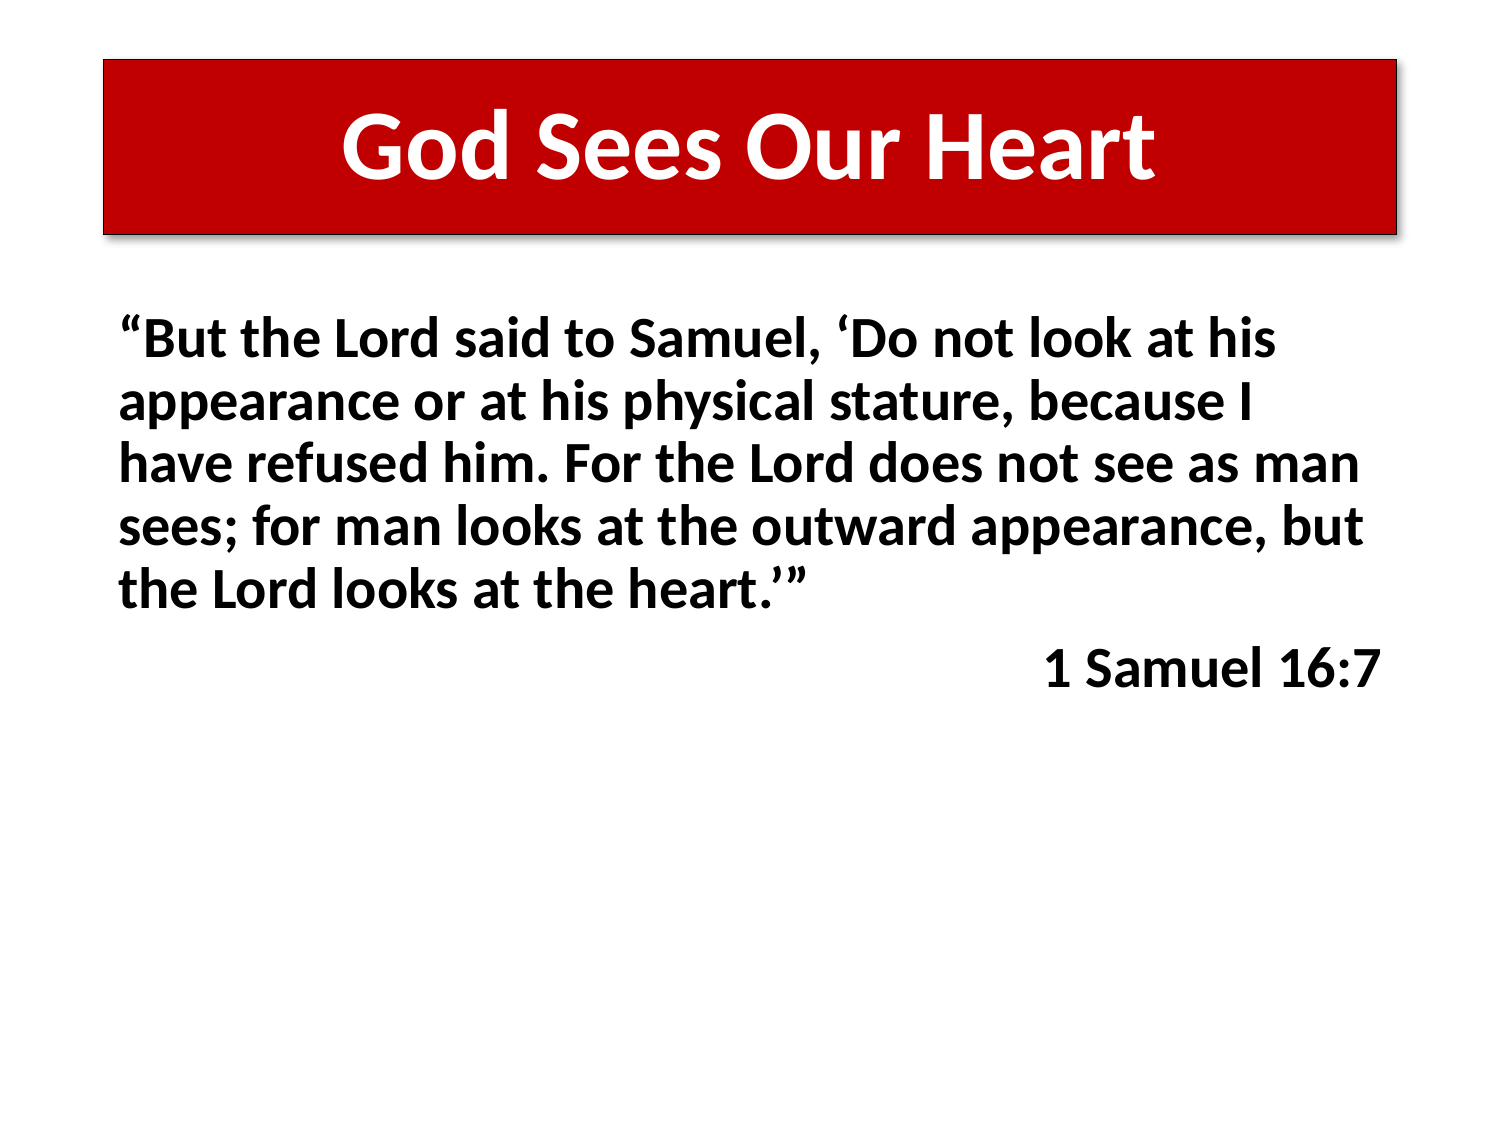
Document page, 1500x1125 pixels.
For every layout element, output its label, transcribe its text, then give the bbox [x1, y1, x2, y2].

title God Sees Our Heart [103, 59, 1397, 235]
list “But the Lord said to Samuel, ‘Do not look at his appearance or at his physical stature, because I have refused him. For the Lord does not see as man sees; for man looks at the outward appearance, but the Lord looks at the heart.’” 1 Samuel 16:7 [103, 299, 1397, 1014]
